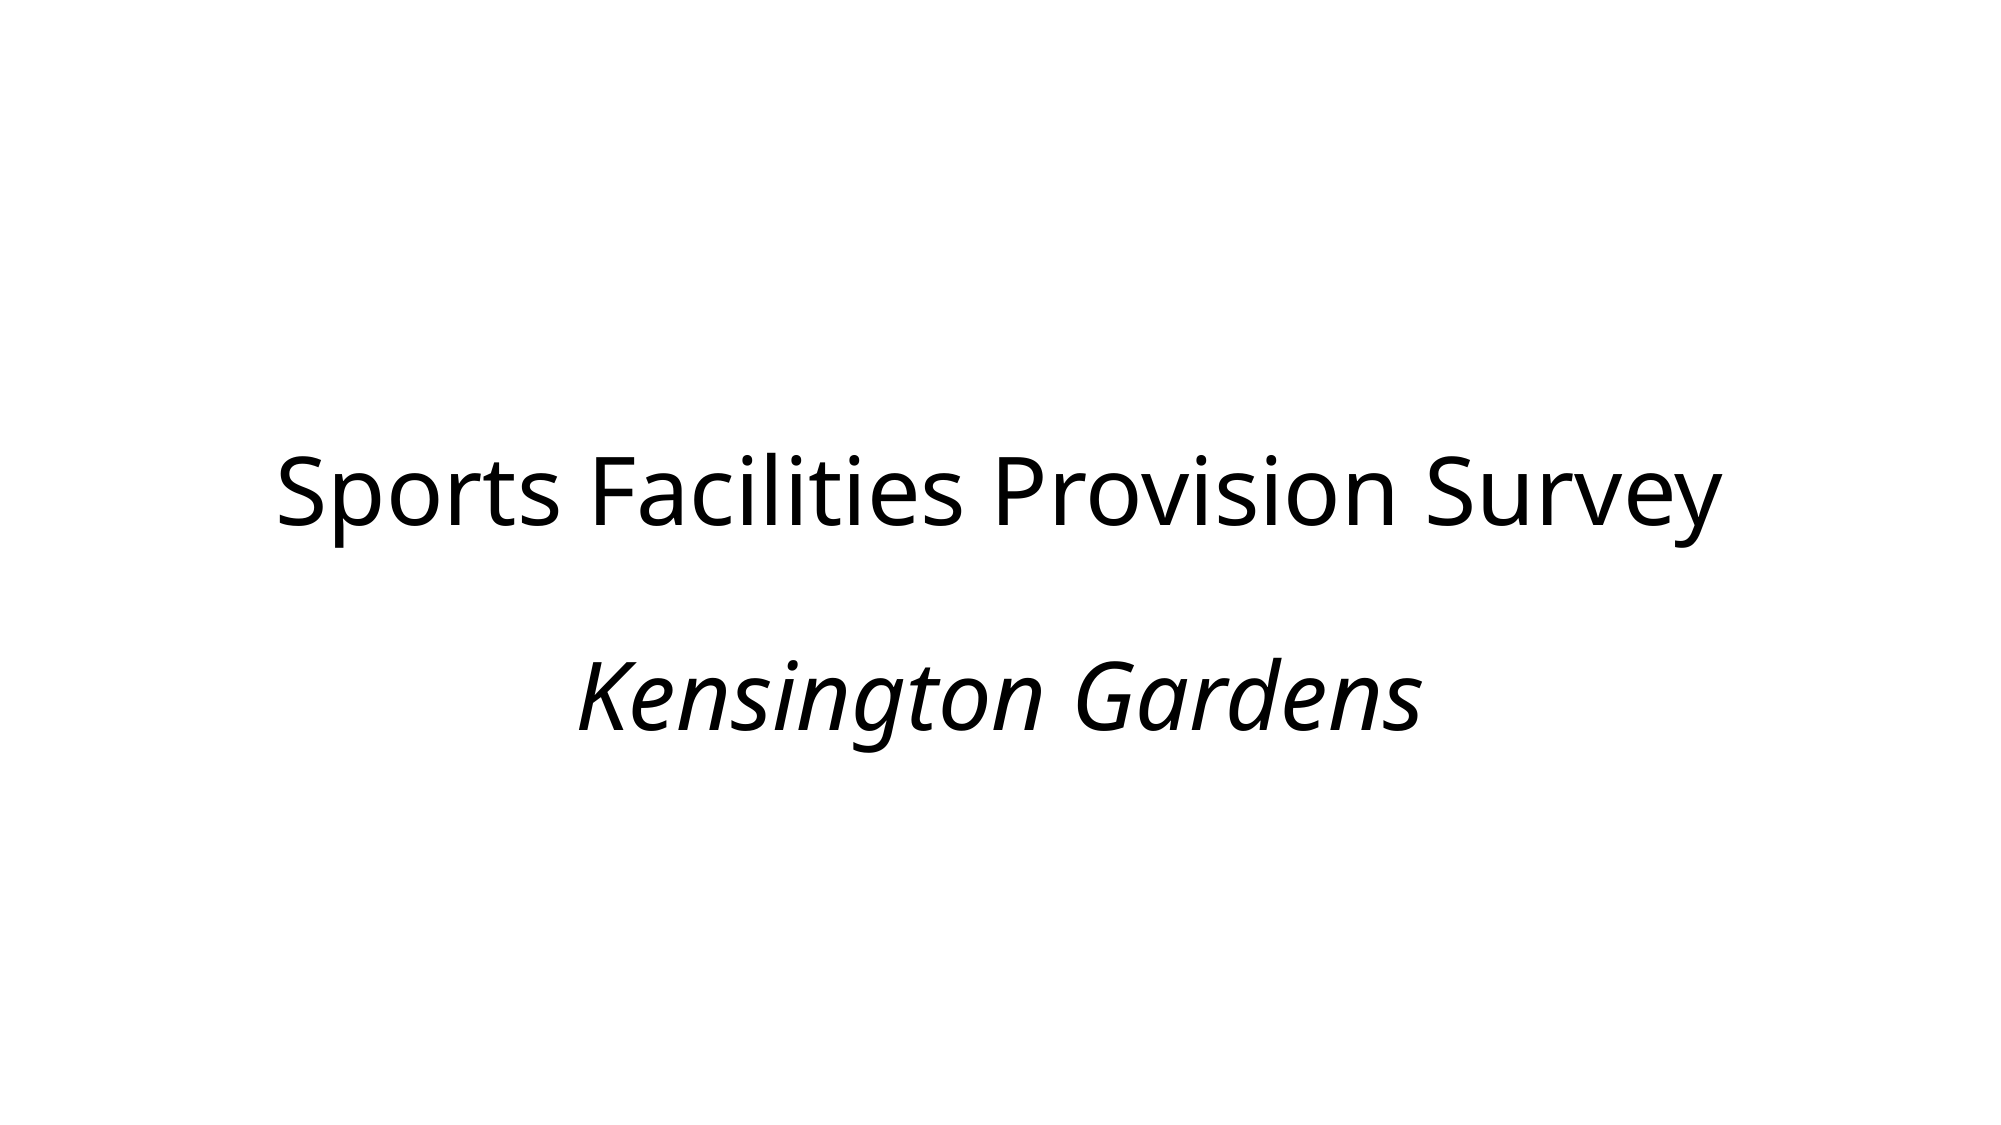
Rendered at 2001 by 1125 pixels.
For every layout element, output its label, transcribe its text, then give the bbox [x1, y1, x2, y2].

title Sports Facilities Provision Survey Kensington Gardens [249, 366, 1750, 759]
